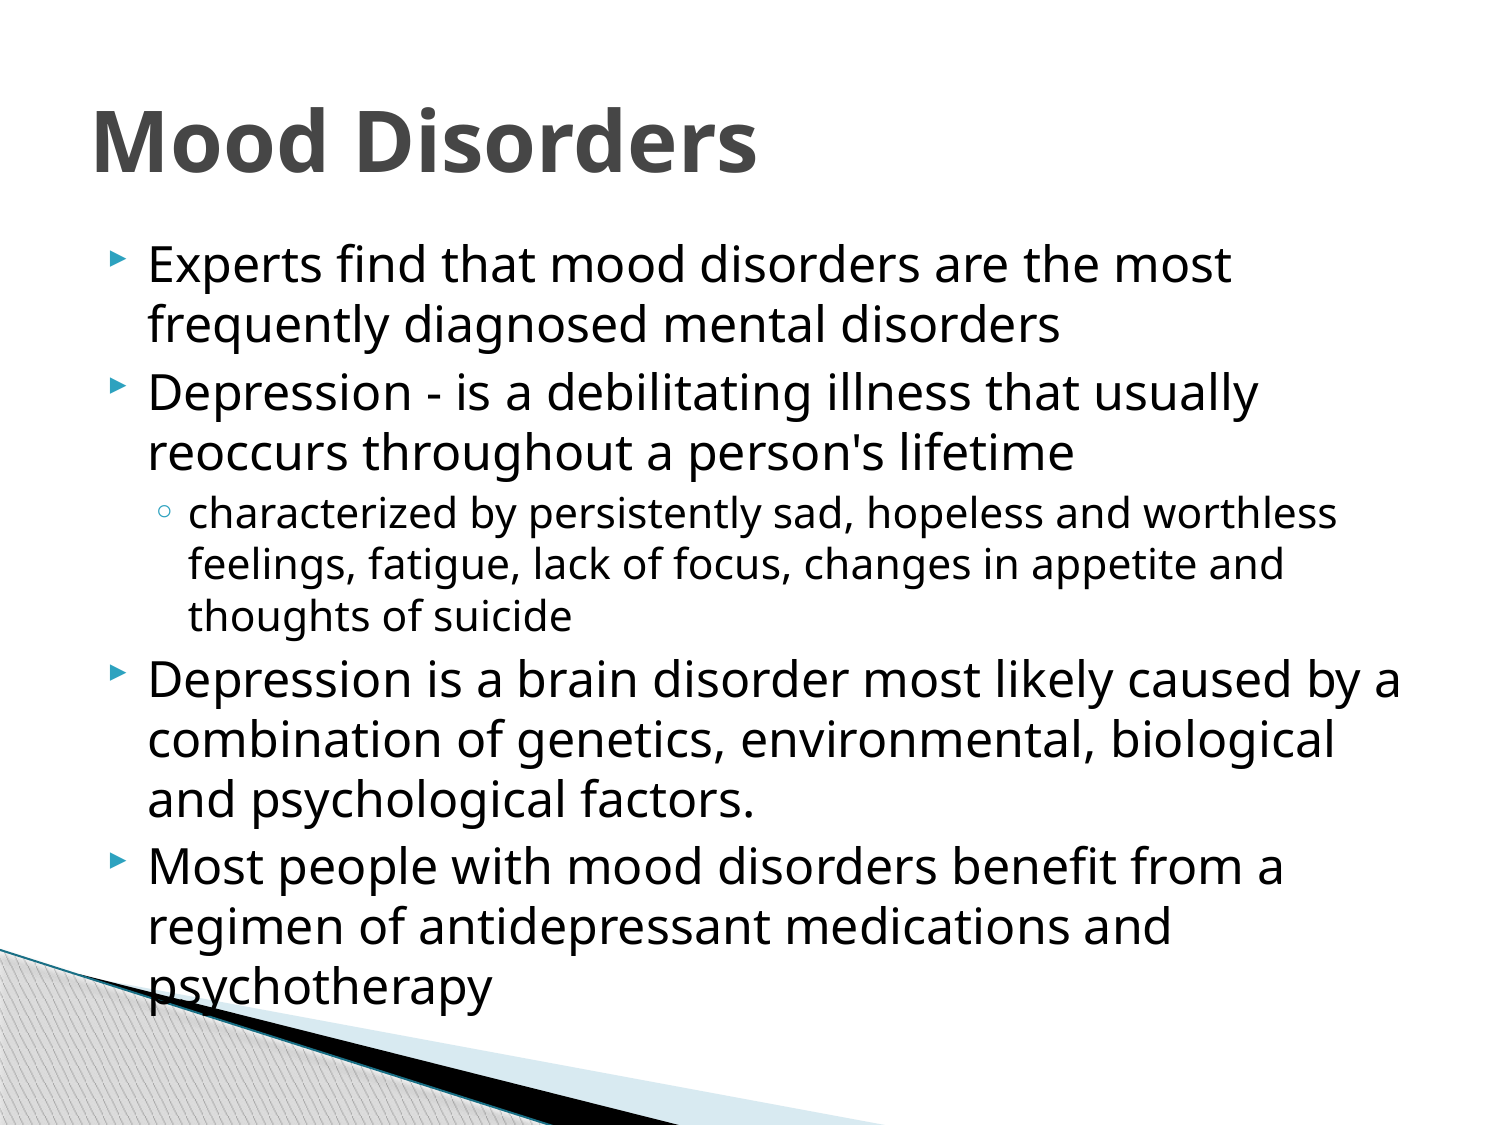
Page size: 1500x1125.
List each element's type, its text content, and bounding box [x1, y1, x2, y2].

list Experts find that mood disorders are the most frequently diagnosed mental disorders Depression - is a debilitating illness that usually reoccurs throughout a person's lifetime characterized by persistently sad, hopeless and worthless feelings, fatigue, lack of focus, changes in appetite and thoughts of suicide Depression is a brain disorder most likely caused by a combination of genetics, environmental, biological and psychological factors. Most people with mood disorders benefit from a regimen of antidepressant medications and psychotherapy [75, 233, 1425, 1025]
title Mood Disorders [75, 45, 1425, 233]
